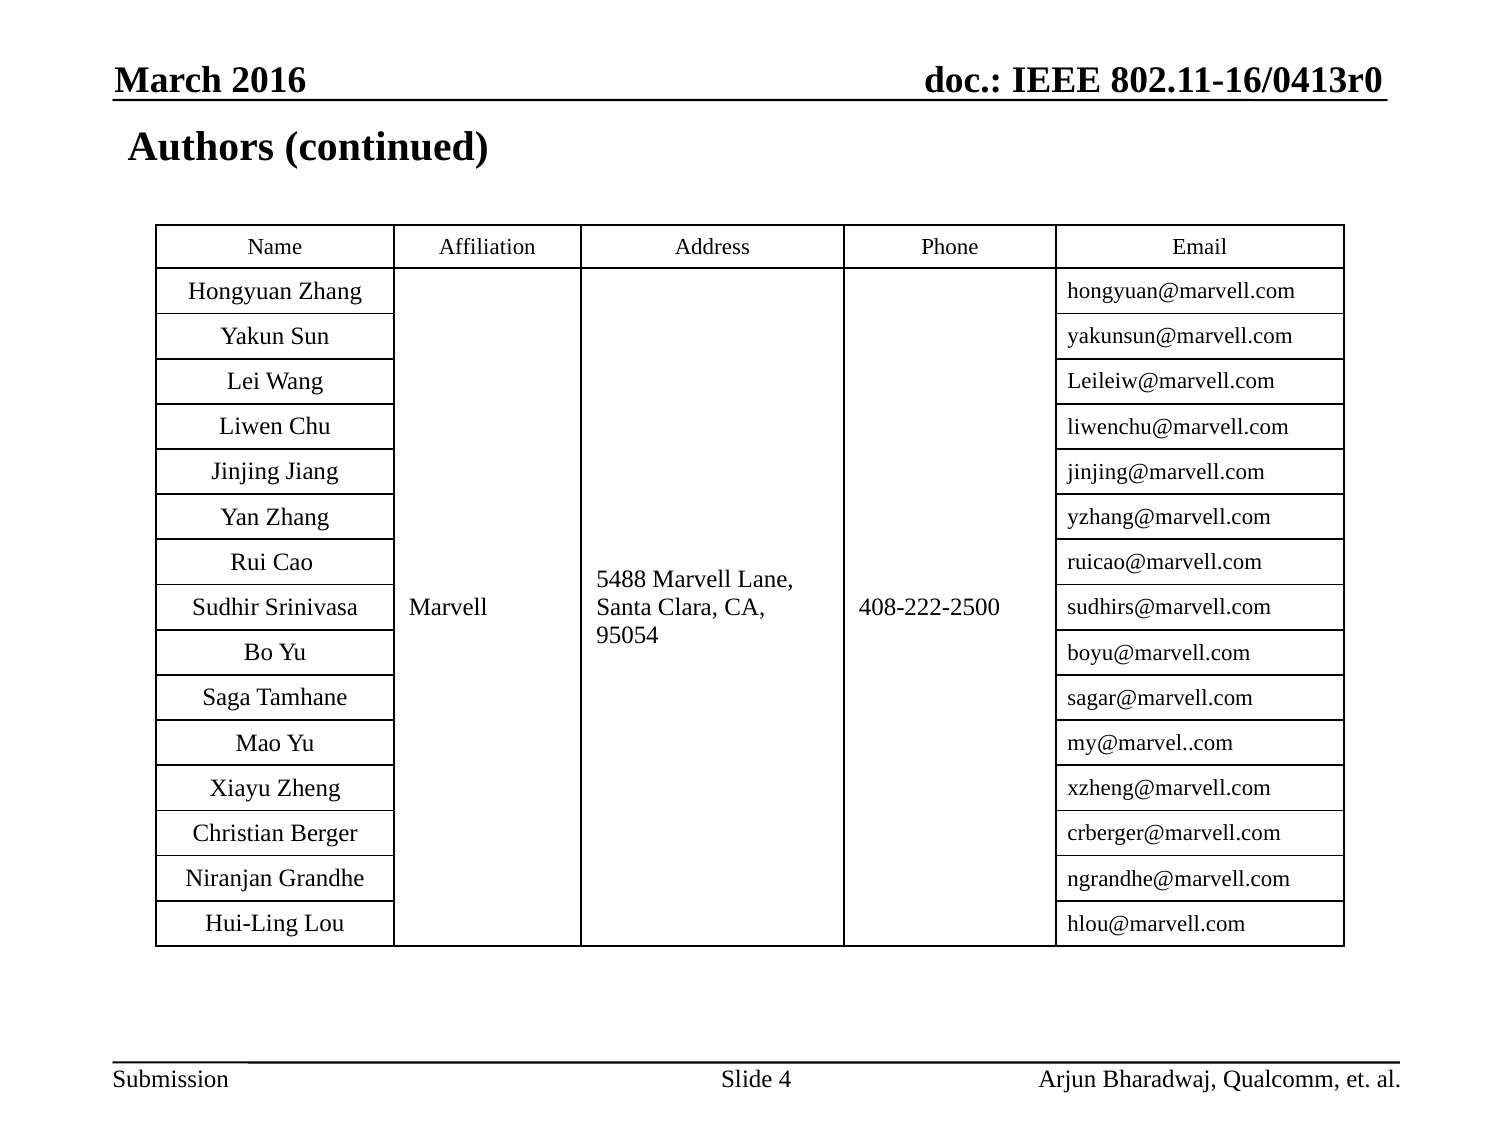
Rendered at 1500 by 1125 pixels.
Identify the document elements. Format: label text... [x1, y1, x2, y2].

table_cell 408-222-2500 [845, 269, 1055, 945]
table_cell ngrandhe@marvell.com [1057, 856, 1343, 900]
table_cell sagar@marvell.com [1057, 676, 1343, 719]
table_cell Sudhir Srinivasa [157, 585, 393, 629]
table_cell Liwen Chu [157, 405, 393, 448]
table_cell hlou@marvell.com [1057, 902, 1343, 945]
table_header Address [582, 226, 843, 267]
title Authors (continued) [112, 125, 1388, 163]
table_header Name [157, 226, 393, 267]
table_cell hongyuan@marvell.com [1057, 269, 1343, 313]
table_header Email [1057, 226, 1343, 267]
table_header Affiliation [395, 226, 580, 267]
table_cell liwenchu@marvell.com [1057, 405, 1343, 448]
table_cell Hongyuan Zhang [157, 269, 393, 313]
table_cell Christian Berger [157, 811, 393, 855]
table_cell Niranjan Grandhe [157, 856, 393, 900]
table_cell sudhirs@marvell.com [1057, 585, 1343, 629]
table_cell jinjing@marvell.com [1057, 450, 1343, 493]
table_cell yakunsun@marvell.com [1057, 314, 1343, 358]
table_header Phone [845, 226, 1055, 267]
table_cell yzhang@marvell.com [1057, 495, 1343, 538]
footer Arjun Bharadwaj, Qualcomm, et. al. [1032, 1061, 1402, 1093]
table_cell Xiayu Zheng [157, 766, 393, 810]
table_cell Yakun Sun [157, 314, 393, 358]
slide_number Slide 4 [712, 1061, 800, 1093]
table_cell crberger@marvell.com [1057, 811, 1343, 855]
table_cell Lei Wang [157, 360, 393, 403]
table_cell Marvell [395, 269, 580, 945]
table_cell 5488 Marvell Lane, Santa Clara, CA, 95054 [582, 269, 843, 945]
table_cell my@marvel..com [1057, 721, 1343, 764]
table_cell Yan Zhang [157, 495, 393, 538]
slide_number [114, 54, 309, 101]
table_cell Bo Yu [157, 631, 393, 674]
table_cell xzheng@marvell.com [1057, 766, 1343, 810]
table_cell Jinjing Jiang [157, 450, 393, 493]
table_cell boyu@marvell.com [1057, 631, 1343, 674]
table_cell Saga Tamhane [157, 676, 393, 719]
table_cell Hui-Ling Lou [157, 902, 393, 945]
table_cell Rui Cao [157, 540, 393, 584]
table_cell Mao Yu [157, 721, 393, 764]
table_cell ruicao@marvell.com [1057, 540, 1343, 584]
table_cell Leileiw@marvell.com [1057, 360, 1343, 403]
